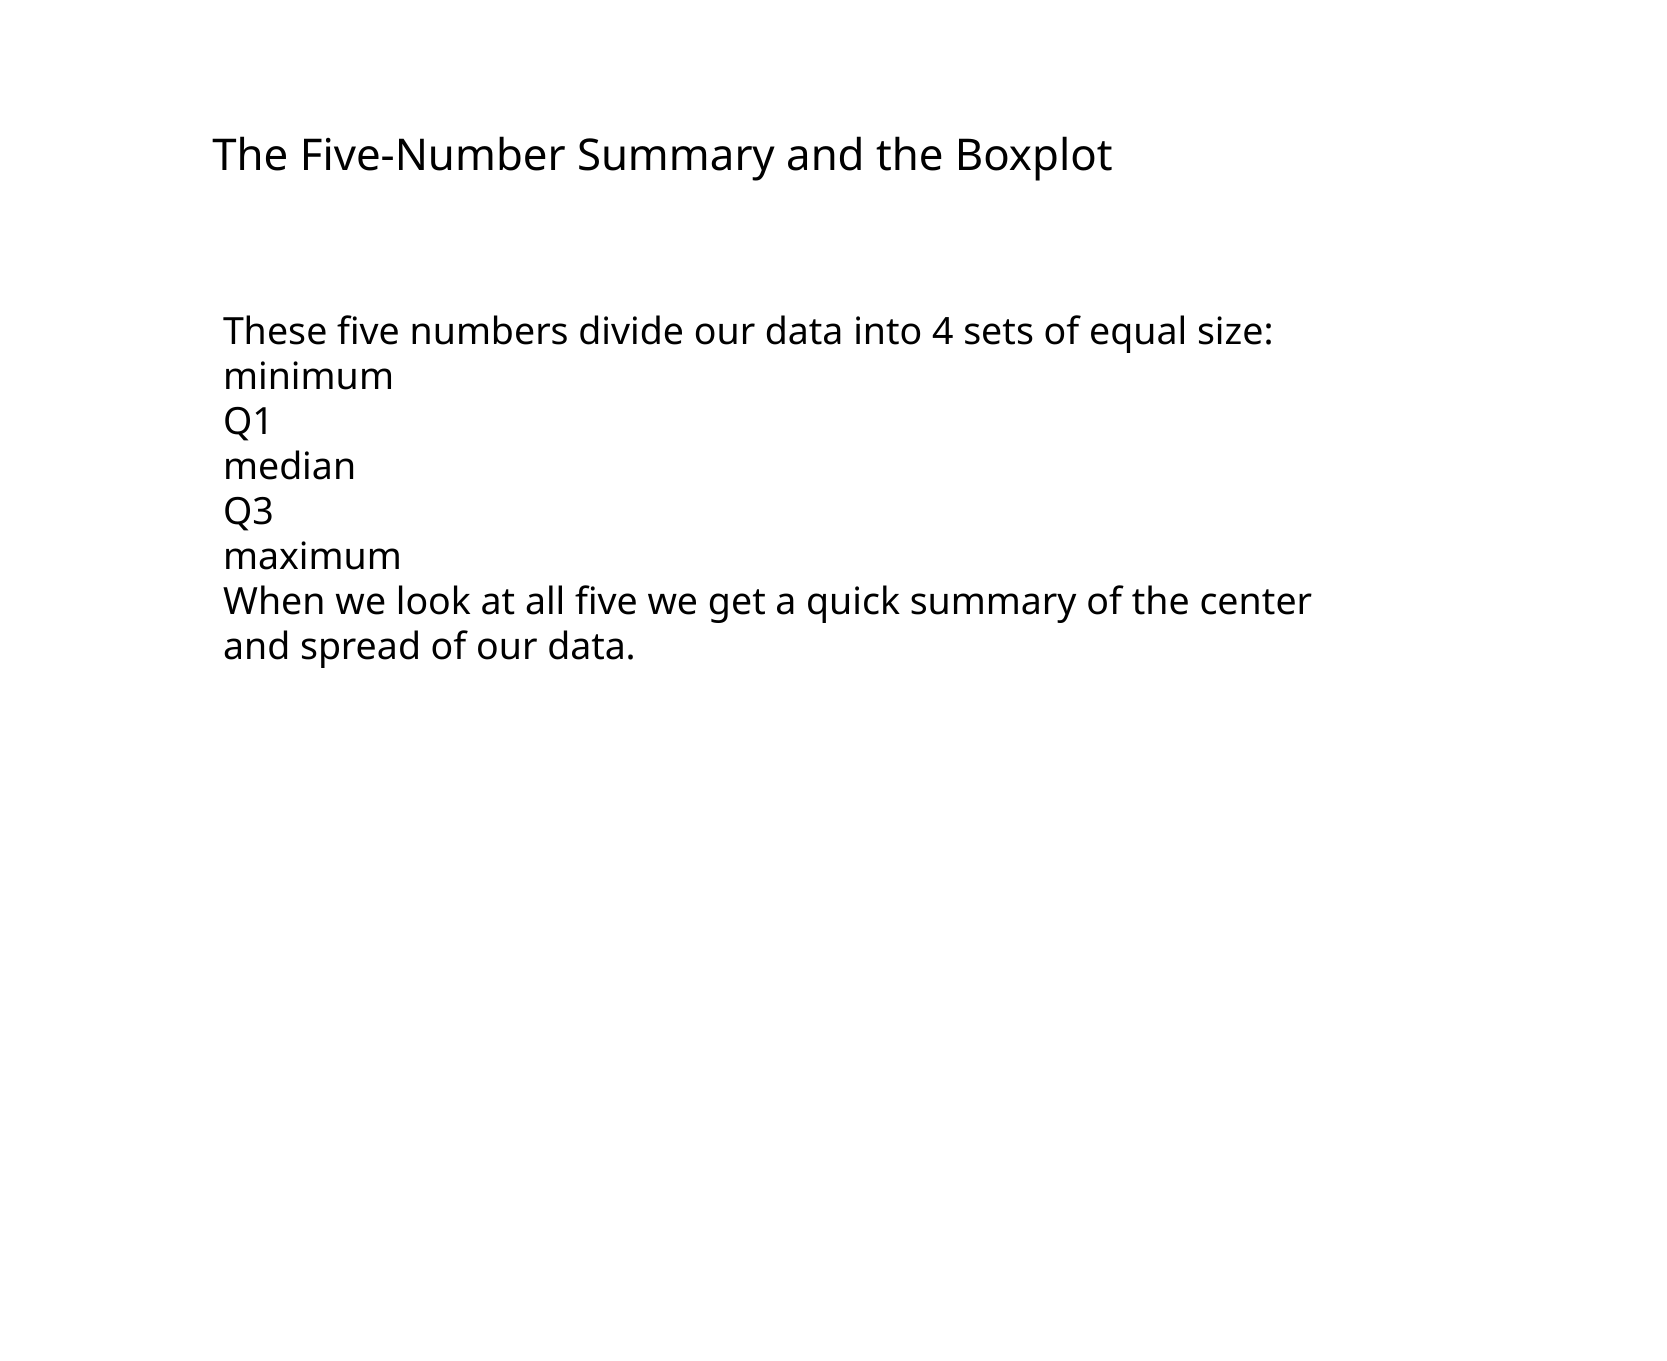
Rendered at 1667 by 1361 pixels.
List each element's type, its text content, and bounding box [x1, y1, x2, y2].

text_box The Five-Number Summary and the Boxplot [197, 118, 1370, 186]
text_box These five numbers divide our data into 4 sets of equal size: minimum Q1 median Q3 maximum When we look at all five we get a quick summary of the center and spread of our data. [208, 299, 1386, 675]
